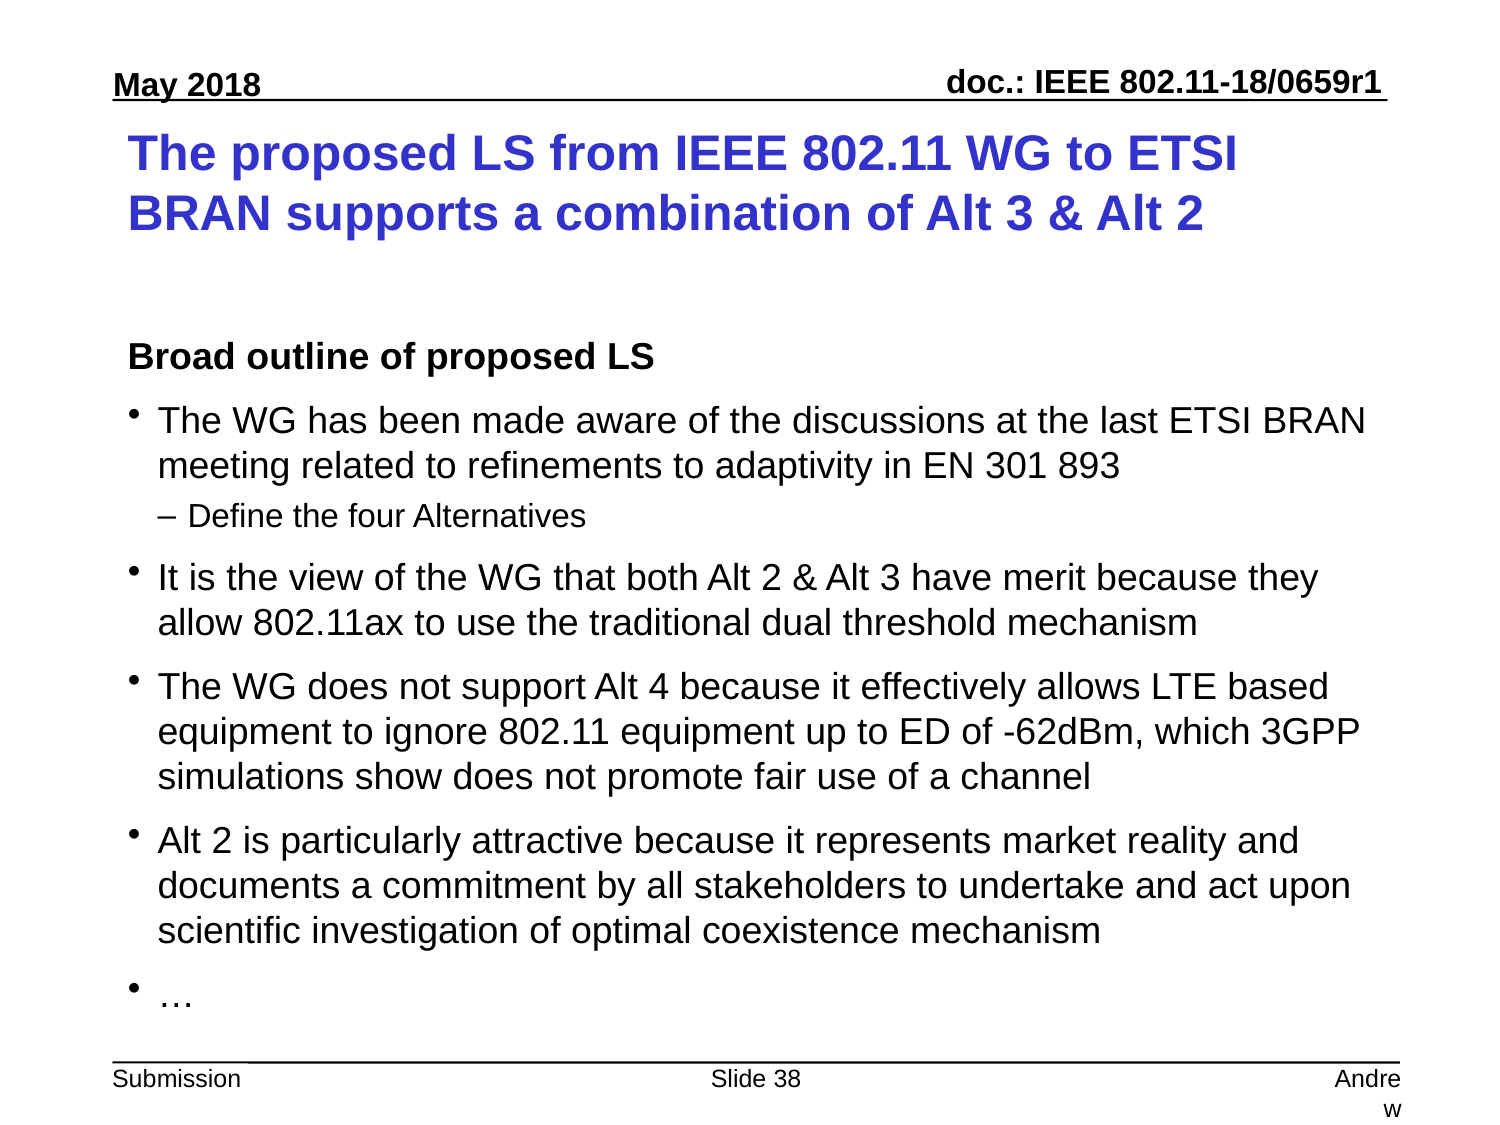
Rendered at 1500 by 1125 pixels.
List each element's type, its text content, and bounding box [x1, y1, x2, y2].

title The proposed LS from IEEE 802.11 WG to ETSI BRAN supports a combination of Alt 3 & Alt 2 [112, 112, 1388, 288]
list Broad outline of proposed LS The WG has been made aware of the discussions at the last ETSI BRAN meeting related to refinements to adaptivity in EN 301 893 Define the four Alternatives It is the view of the WG that both Alt 2 & Alt 3 have merit because they allow 802.11ax to use the traditional dual threshold mechanism The WG does not support Alt 4 because it effectively allows LTE based equipment to ignore 802.11 equipment up to ED of -62dBm, which 3GPP simulations show does not promote fair use of a channel Alt 2 is particularly attractive because it represents market reality and documents a commitment by all stakeholders to undertake and act upon scientific investigation of optimal coexistence mechanism … [112, 324, 1388, 1000]
slide_number Slide 38 [709, 1061, 803, 1093]
footer Andrew Myles, Cisco [1320, 1061, 1402, 1093]
